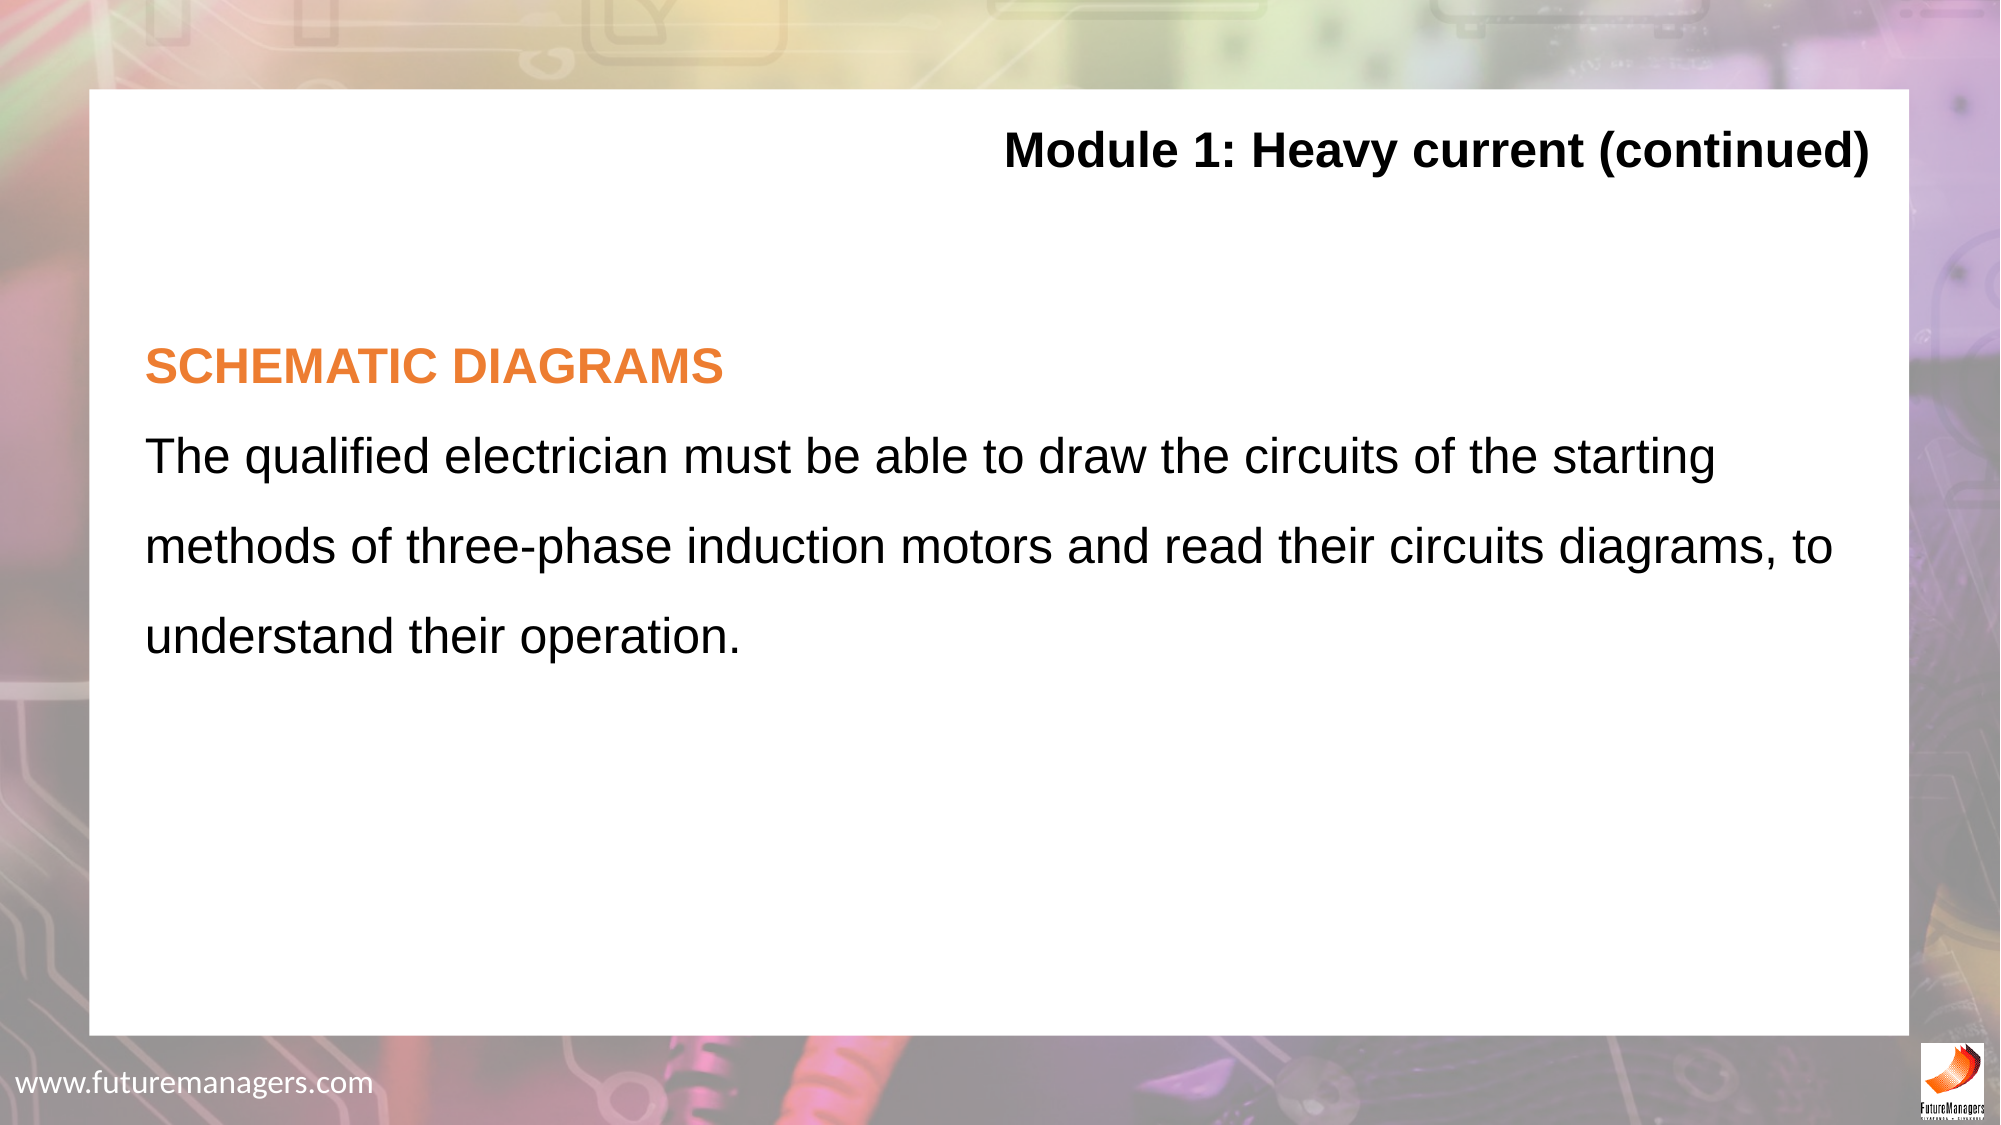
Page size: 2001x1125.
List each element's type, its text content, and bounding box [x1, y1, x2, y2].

text_box www.futuremanagers.com [0, 1052, 1447, 1108]
text_box [88, 88, 1910, 1037]
text_box Module 1: Heavy current (continued) [109, 109, 1886, 185]
text_box SCHEMATIC DIAGRAMS The qualified electrician must be able to draw the circuits of the starting methods of three-phase induction motors and read their circuits diagrams, to understand their operation. [130, 295, 1869, 761]
picture [1921, 1043, 1984, 1120]
